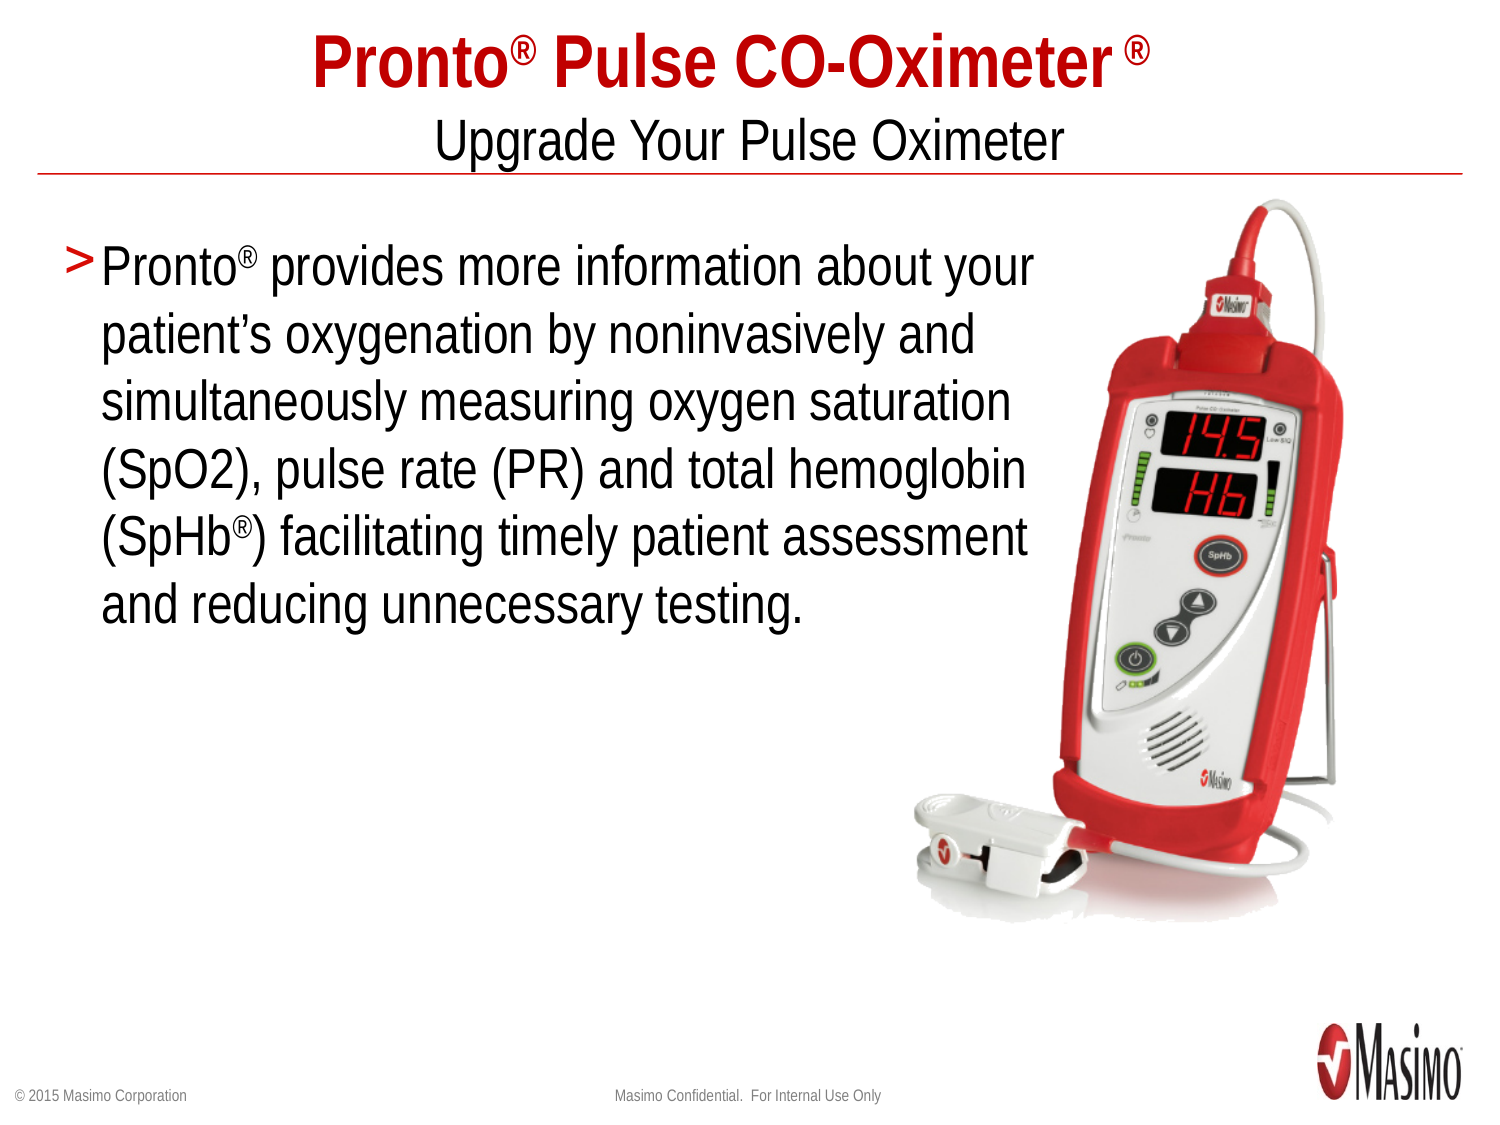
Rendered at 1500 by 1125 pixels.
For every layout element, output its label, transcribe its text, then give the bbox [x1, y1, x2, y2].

picture [749, 110, 1500, 990]
picture [1317, 1023, 1463, 1100]
list Pronto® provides more information about your patient’s oxygenation by noninvasively and simultaneously measuring oxygen saturation (SpO2), pulse rate (PR) and total hemoglobin (SpHb®) facilitating timely patient assessment and reducing unnecessary testing. [48, 221, 744, 979]
title Pronto® Pulse CO-Oximeter ® Upgrade Your Pulse Oximeter [37, 10, 1463, 175]
